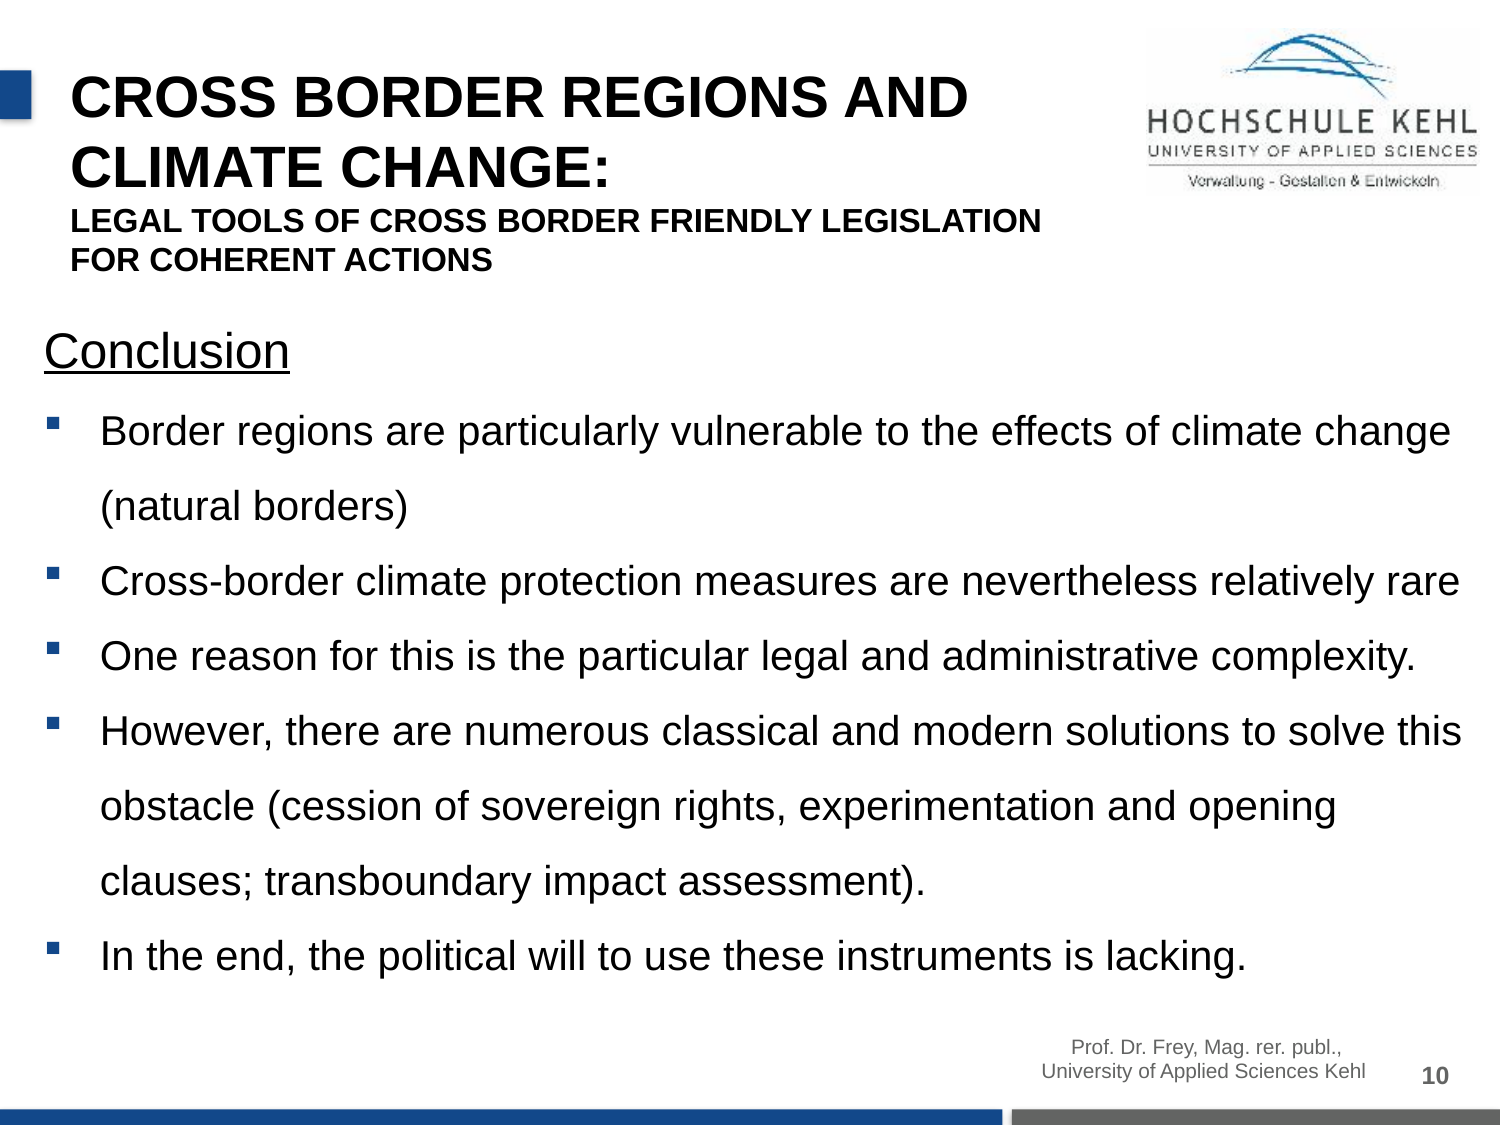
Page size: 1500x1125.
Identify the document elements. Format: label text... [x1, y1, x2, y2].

list Conclusion Border regions are particularly vulnerable to the effects of climate change (natural borders) Cross-border climate protection measures are nevertheless relatively rare One reason for this is the particular legal and administrative complexity. However, there are numerous classical and modern solutions to solve this obstacle (cession of sovereign rights, experimentation and opening clauses; transboundary impact assessment). In the end, the political will to use these instruments is lacking. [28, 281, 1500, 818]
list Cross Border Regions And Climate Change: Legal Tools Of Cross Border Friendly Legislation For Coherent Actions [55, 130, 1194, 207]
picture [1146, 28, 1480, 196]
text_box Prof. Dr. Frey, Mag. rer. publ., University of Applied Sciences Kehl [963, 1020, 1450, 1096]
